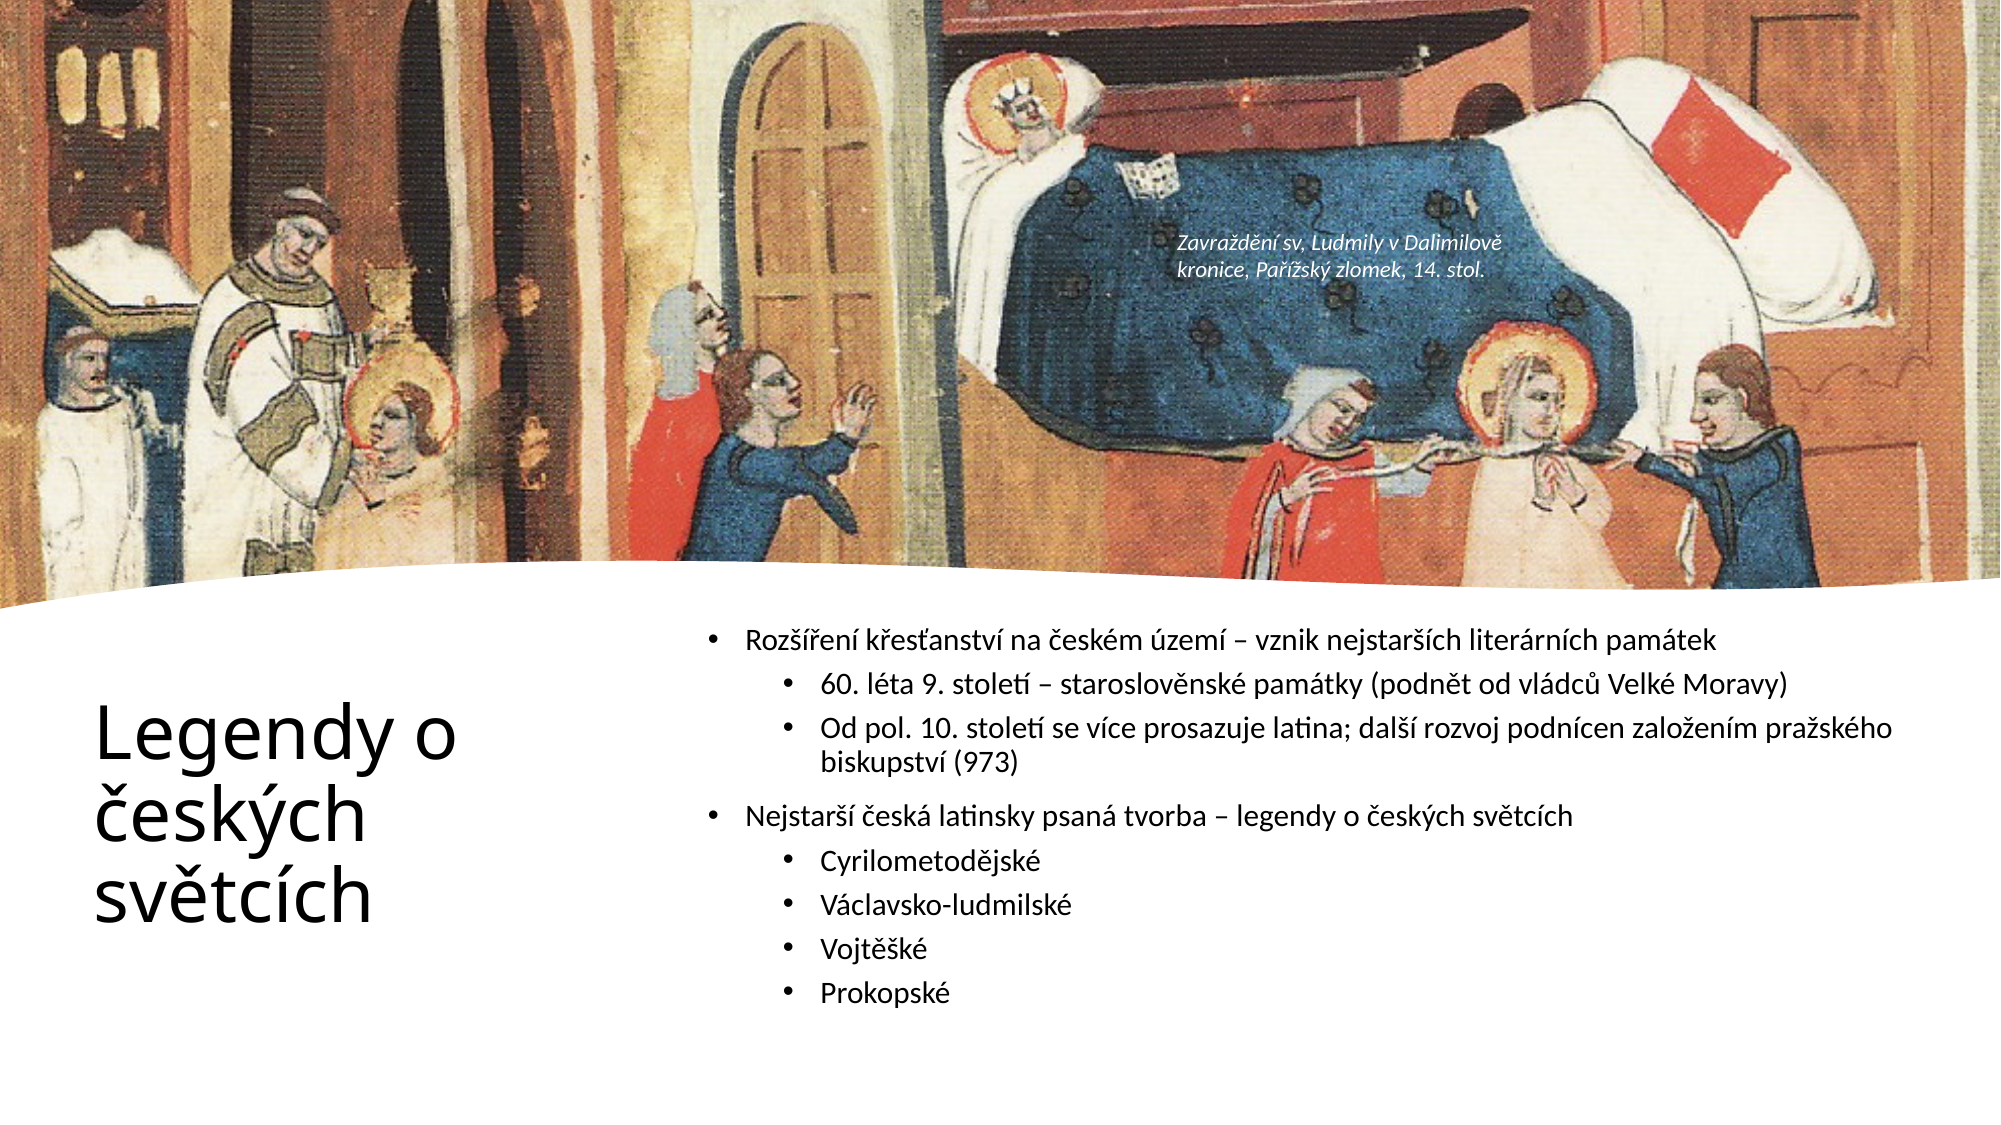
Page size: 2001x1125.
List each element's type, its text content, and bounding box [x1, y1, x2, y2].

list Rozšíření křesťanství na českém území – vznik nejstarších literárních památek 60. léta 9. století – staroslověnské památky (podnět od vládců Velké Moravy) Od pol. 10. století se více prosazuje latina; další rozvoj podnícen založením pražského biskupství (973) Nejstarší česká latinsky psaná tvorba – legendy o českých světcích Cyrilometodějské Václavsko-ludmilské Vojtěšké Prokopské [692, 615, 1921, 1018]
title Legendy o českých světcích [78, 615, 619, 1018]
picture [0, 0, 2000, 609]
